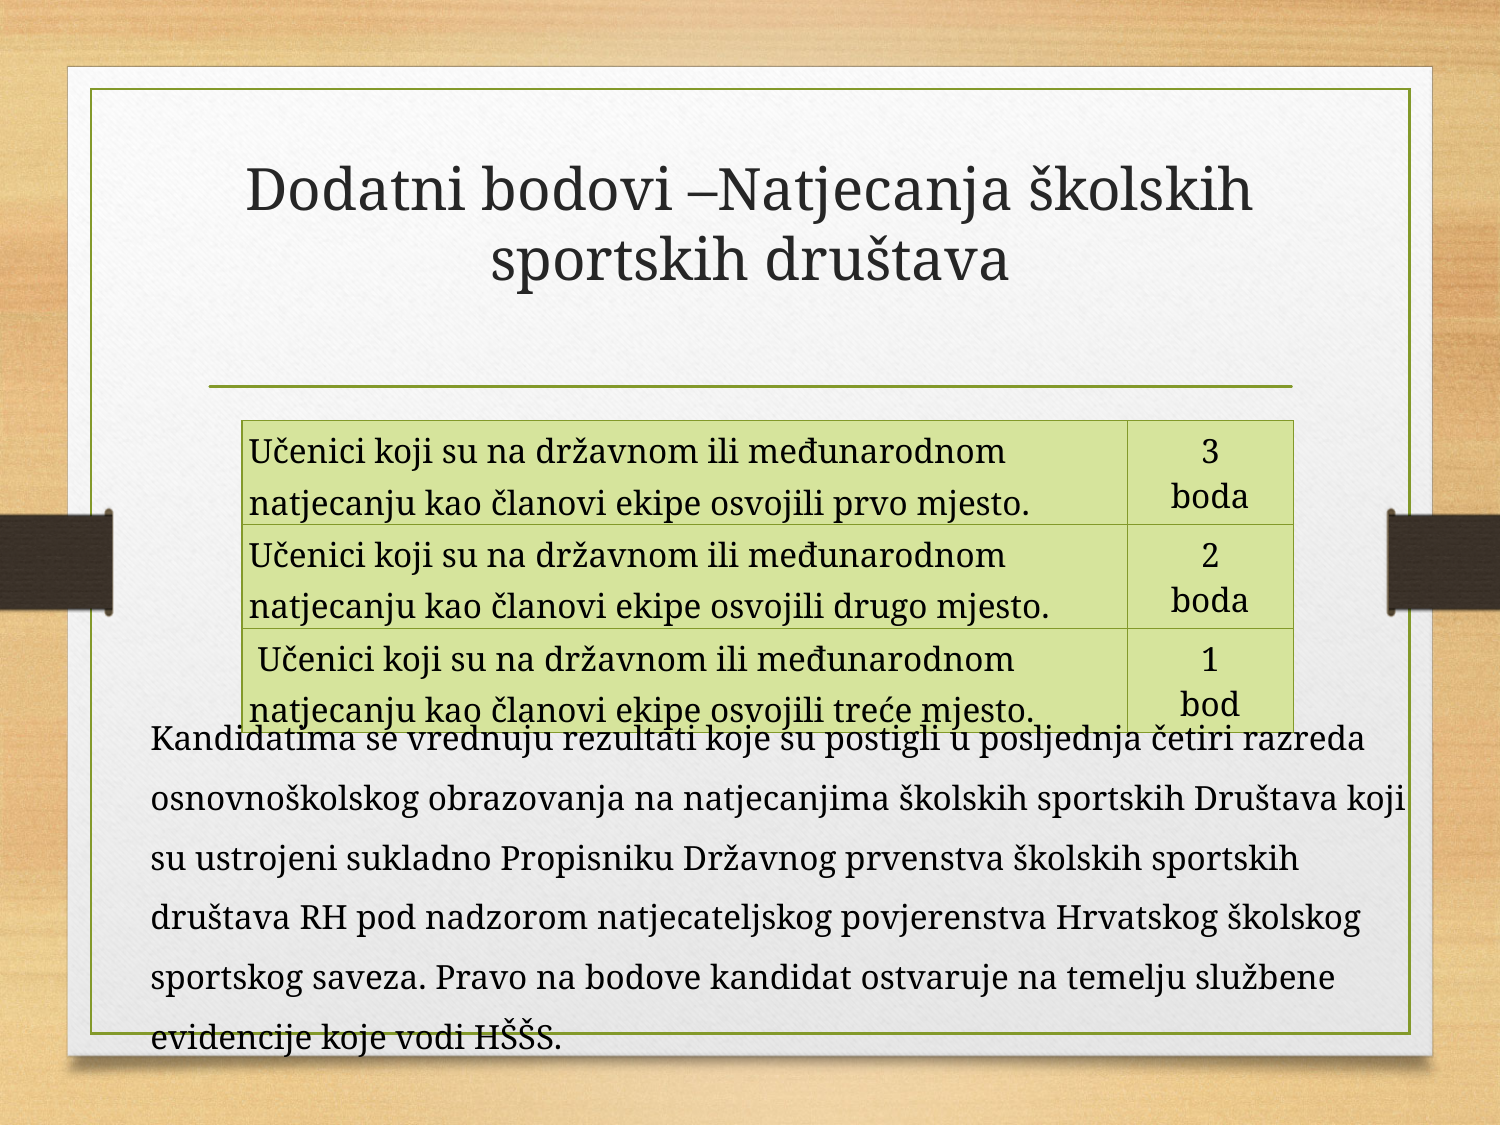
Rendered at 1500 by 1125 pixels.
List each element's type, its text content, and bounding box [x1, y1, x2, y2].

picture [0, 0, 1500, 1125]
table_header Učenici koji su na državnom ili međunarodnom natjecanju kao članovi ekipe osvojili prvo mjesto. [243, 421, 1127, 524]
table_cell Učenici koji su na državnom ili međunarodnom natjecanju kao članovi ekipe osvojili treće mjesto. [243, 629, 1127, 689]
table_cell 2 boda [1128, 525, 1293, 628]
text_box Kandidatima se vrednuju rezultati koje su postigli u posljednja četiri razreda osnovnoškolskog obrazovanja na natjecanjima školskih sportskih Društava koji su ustrojeni sukladno Propisniku Državnog prvenstva školskih sportskih društava RH pod nadzorom natjecateljskog povjerenstva Hrvatskog školskog sportskog saveza. Pravo na bodove kandidat ostvaruje na temelju službene evidencije koje vodi HŠŠS. [135, 689, 1462, 1064]
title Dodatni bodovi –Natjecanja školskih sportskih društava [193, 150, 1309, 365]
table_cell Učenici koji su na državnom ili međunarodnom natjecanju kao članovi ekipe osvojili drugo mjesto. [243, 525, 1127, 628]
table_cell 1 bod [1128, 629, 1293, 689]
table_header 3 boda [1128, 421, 1293, 524]
